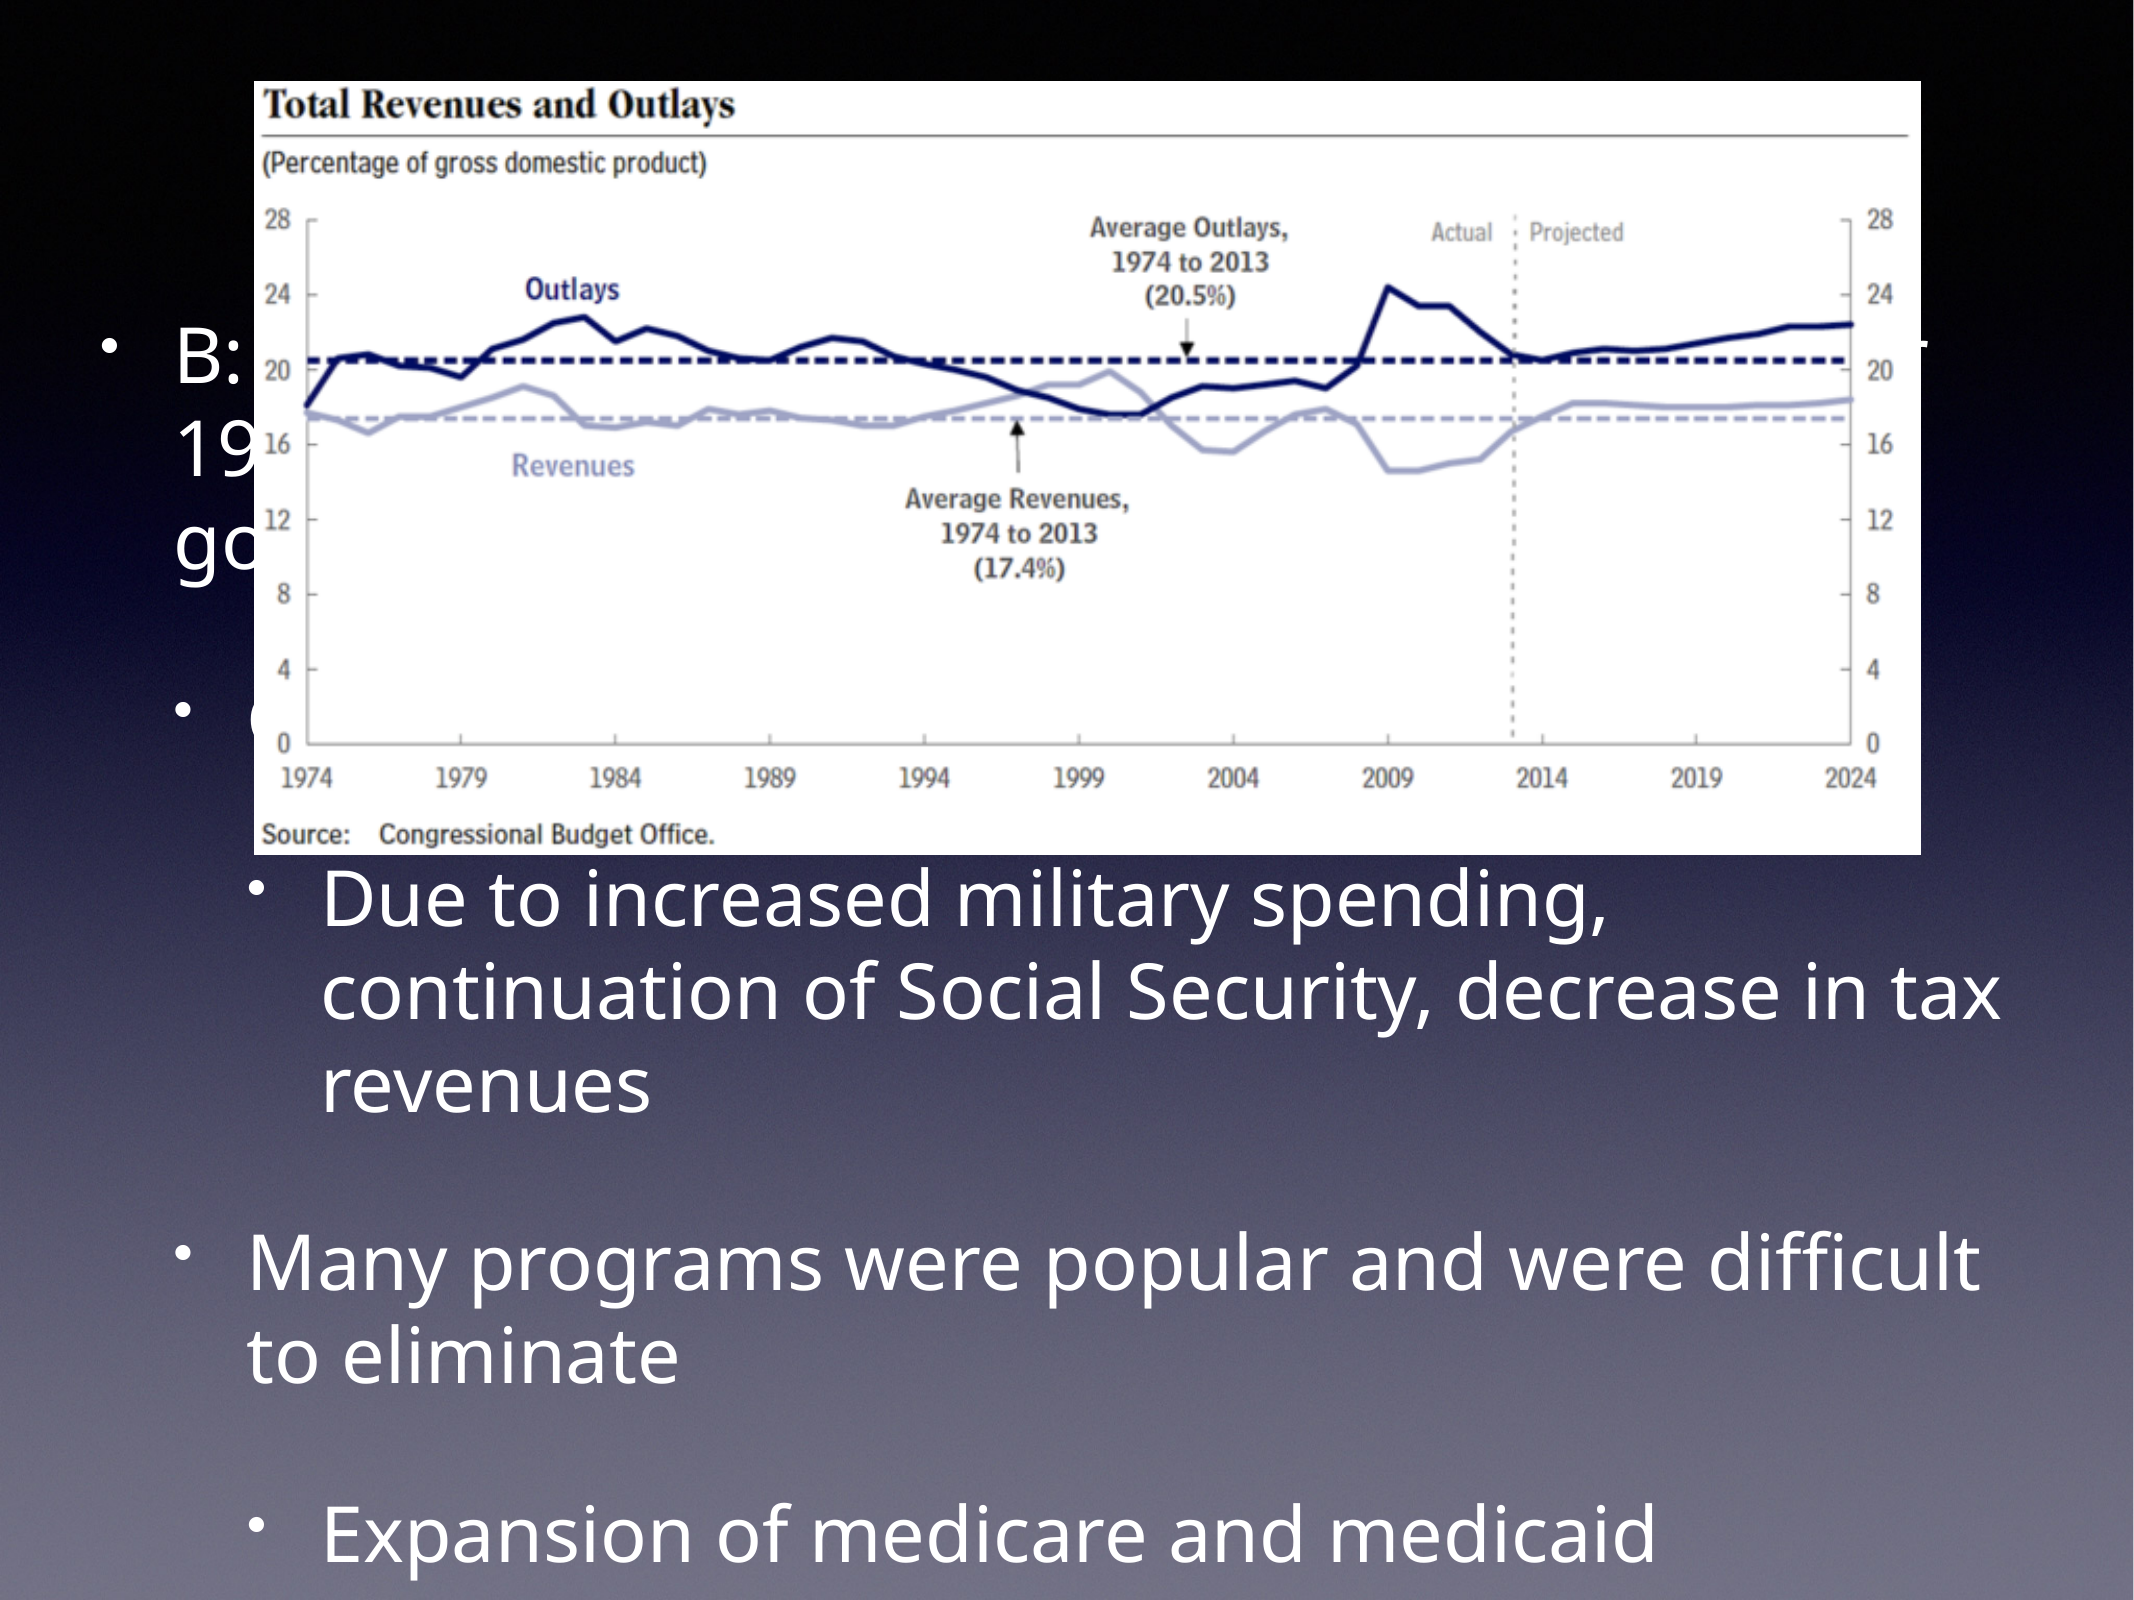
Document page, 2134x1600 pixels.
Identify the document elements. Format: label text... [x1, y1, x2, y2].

list B: The size of the federal government grew after 1980, despite Republicans condemning “big government” Growth of the budget deficit: Due to increased military spending, continuation of Social Security, decrease in tax revenues Many programs were popular and were difficult to eliminate Expansion of medicare and medicaid [99, 327, 2034, 1556]
picture [0, 0, 2134, 1600]
title Key Concept 9.1, II [155, 66, 1978, 327]
